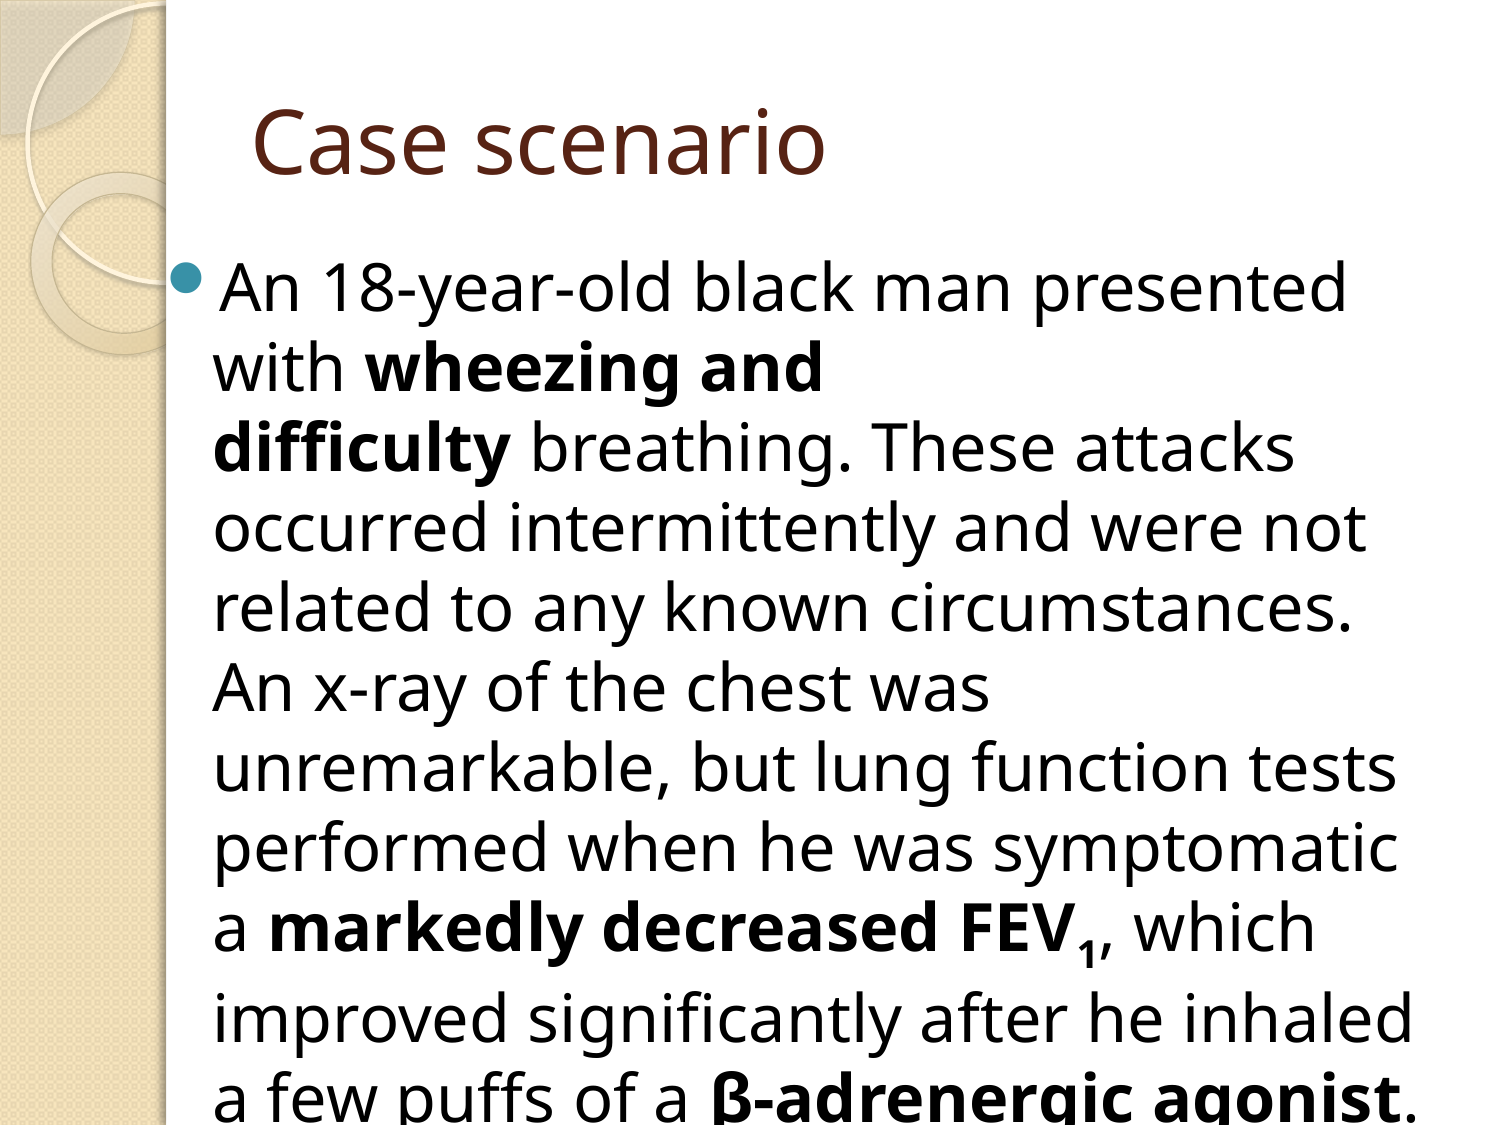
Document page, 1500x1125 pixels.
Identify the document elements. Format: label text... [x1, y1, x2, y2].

list An 18-year-old black man presented with wheezing and difficulty breathing. These attacks occurred intermittently and were not related to any known circumstances. An x-ray of the chest was unremarkable, but lung function tests performed when he was symptomatic a markedly decreased FEV1, which improved significantly after he inhaled a few puffs of a β-adrenergic agonist. [137, 237, 1466, 1026]
title Case scenario [235, 45, 1466, 233]
